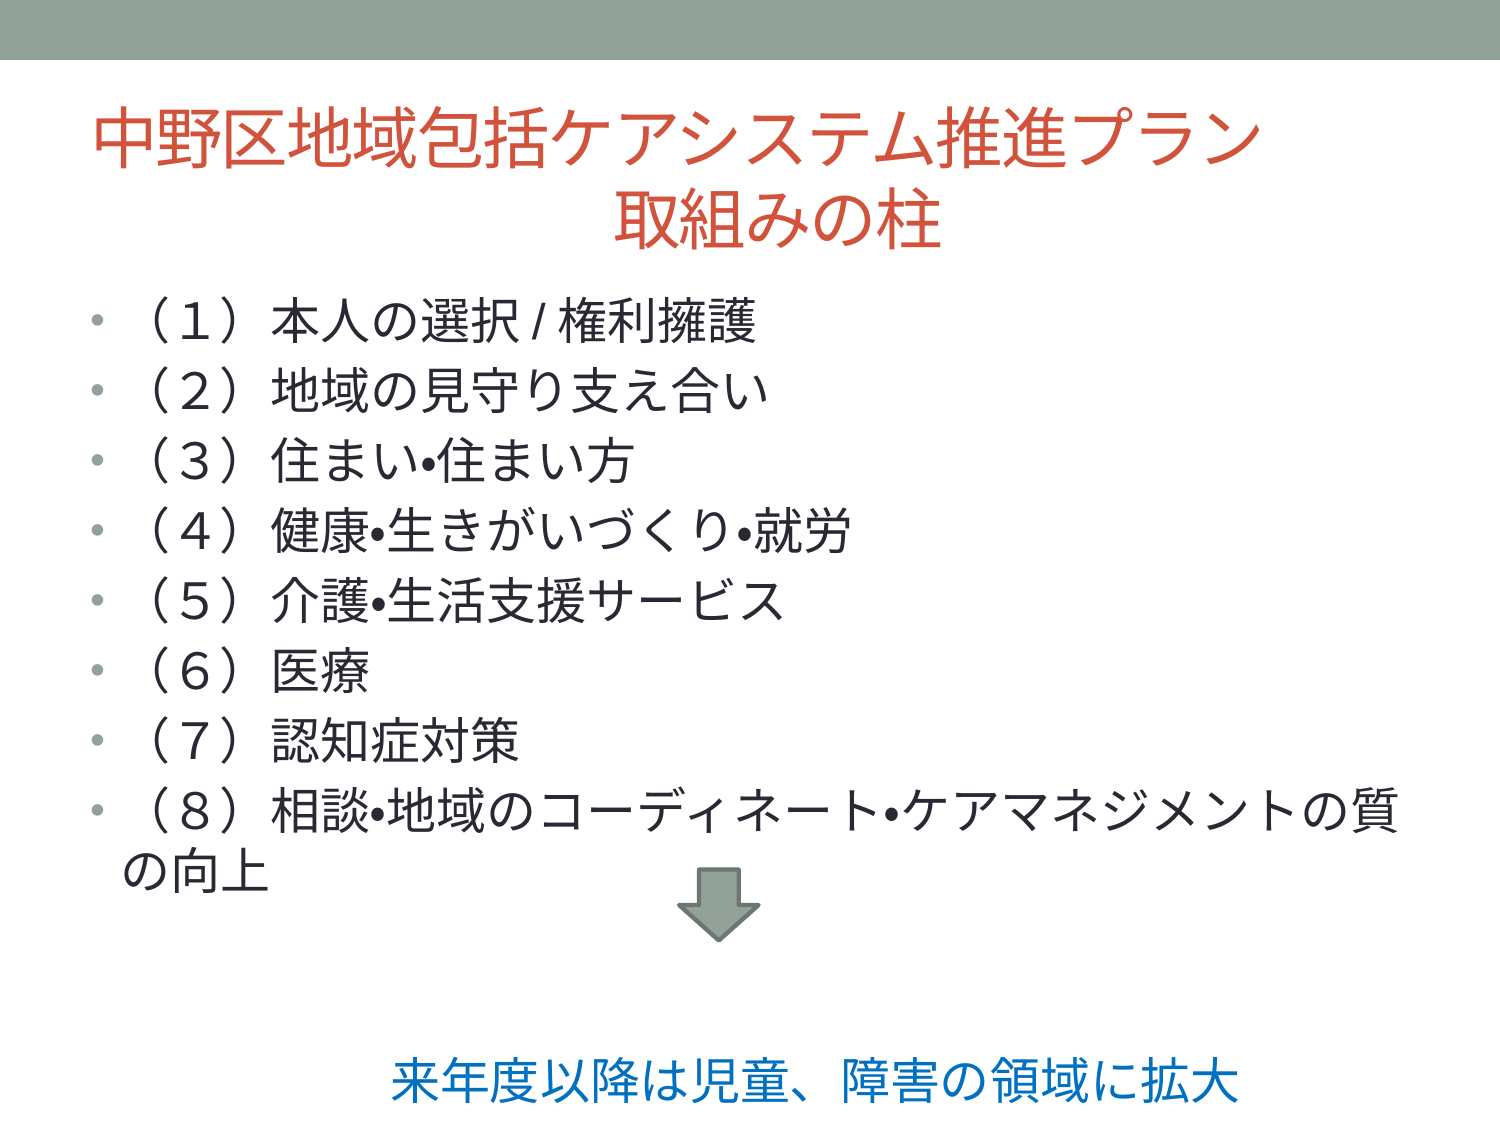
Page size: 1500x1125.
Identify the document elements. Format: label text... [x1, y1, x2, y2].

list （１）本人の選択/権利擁護 （２）地域の見守り支え合い （３）住まい・住まい方 （４）健康・生きがいづくり・就労 （５）介護・生活支援サービス （６）医療 （７）認知症対策 （８）相談・地域のコーディネート・ケアマネジメントの質の向上 来年度以降は児童、障害の領域に拡大 [75, 282, 1425, 1083]
text_box [677, 867, 761, 943]
title 中野区地域包括ケアシステム推進プラン 取組みの柱 [75, 87, 1425, 268]
